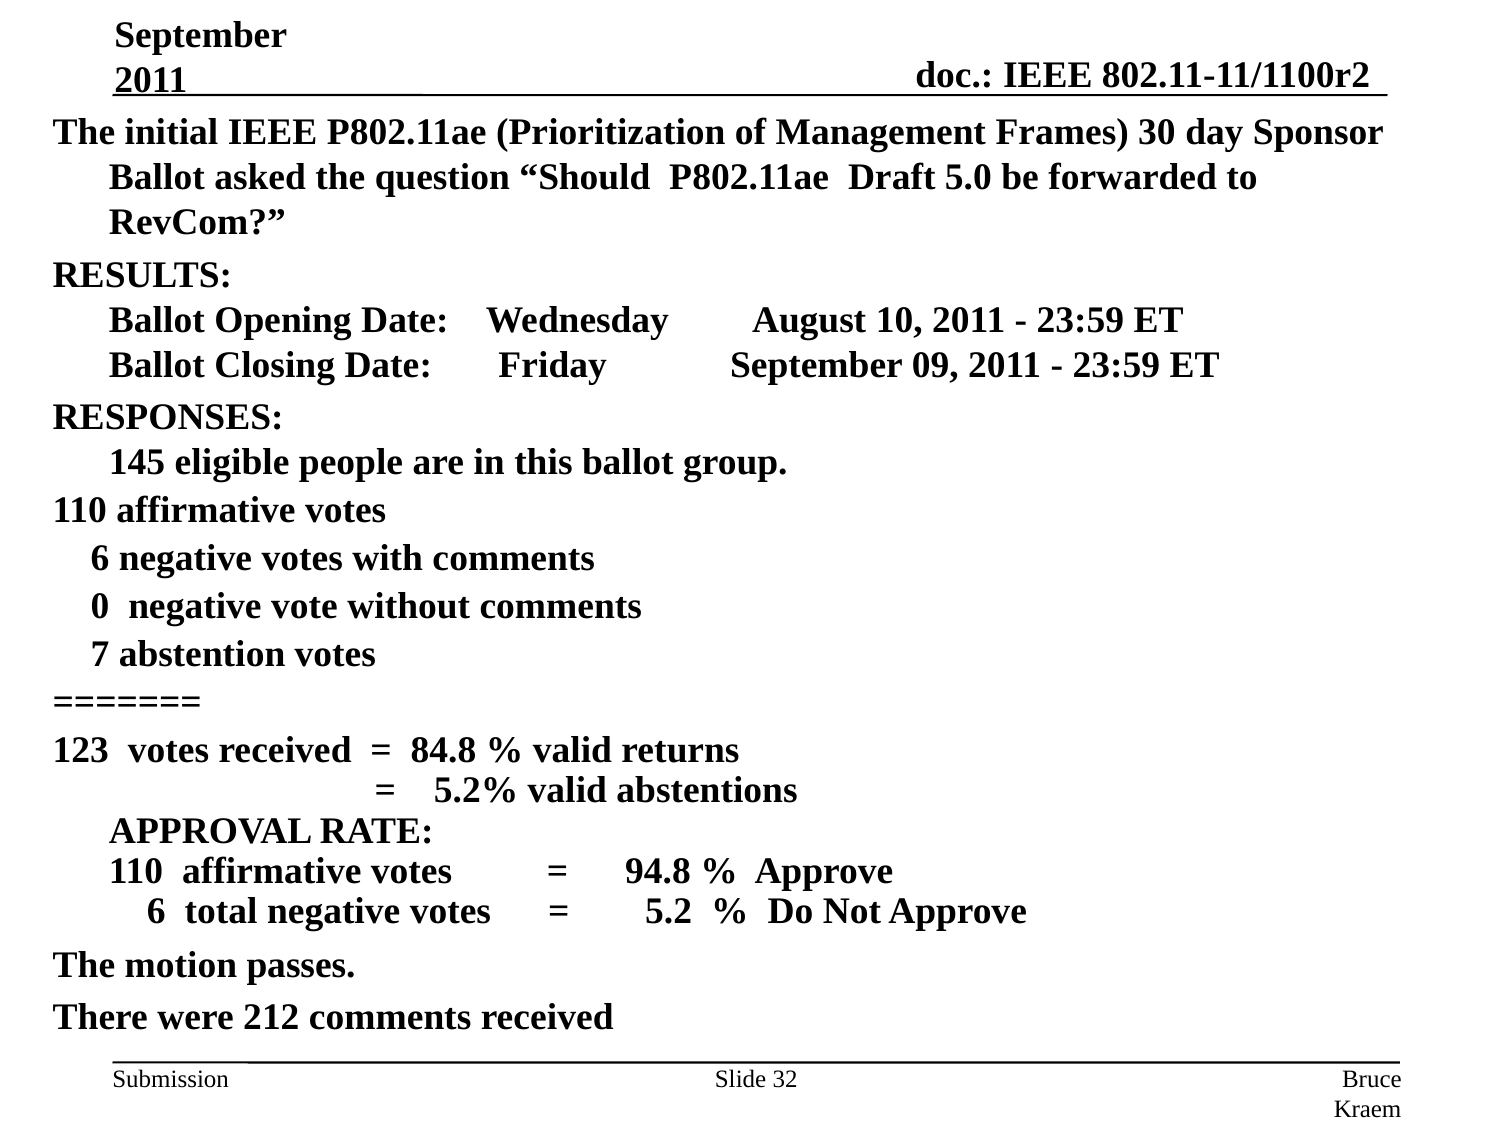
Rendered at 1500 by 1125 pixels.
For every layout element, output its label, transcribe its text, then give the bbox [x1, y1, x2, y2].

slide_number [114, 54, 372, 100]
slide_number Slide 32 [712, 1062, 800, 1093]
list The initial IEEE P802.11ae (Prioritization of Management Frames) 30 day Sponsor Ballot asked the question “Should P802.11ae Draft 5.0 be forwarded to RevCom?” RESULTS: Ballot Opening Date: Wednesday August 10, 2011 - 23:59 ET Ballot Closing Date: Friday September 09, 2011 - 23:59 ET RESPONSES: 145 eligible people are in this ballot group. 110 affirmative votes 6 negative votes with comments 0 negative vote without comments 7 abstention votes ======= 123 votes received = 84.8 % valid returns = 5.2% valid abstentions APPROVAL RATE: 110 affirmative votes = 94.8 % Approve 6 total negative votes = 5.2 % Do Not Approve The motion passes. There were 212 comments received [37, 99, 1451, 988]
footer Bruce Kraemer (Marvell) [1325, 1062, 1402, 1093]
